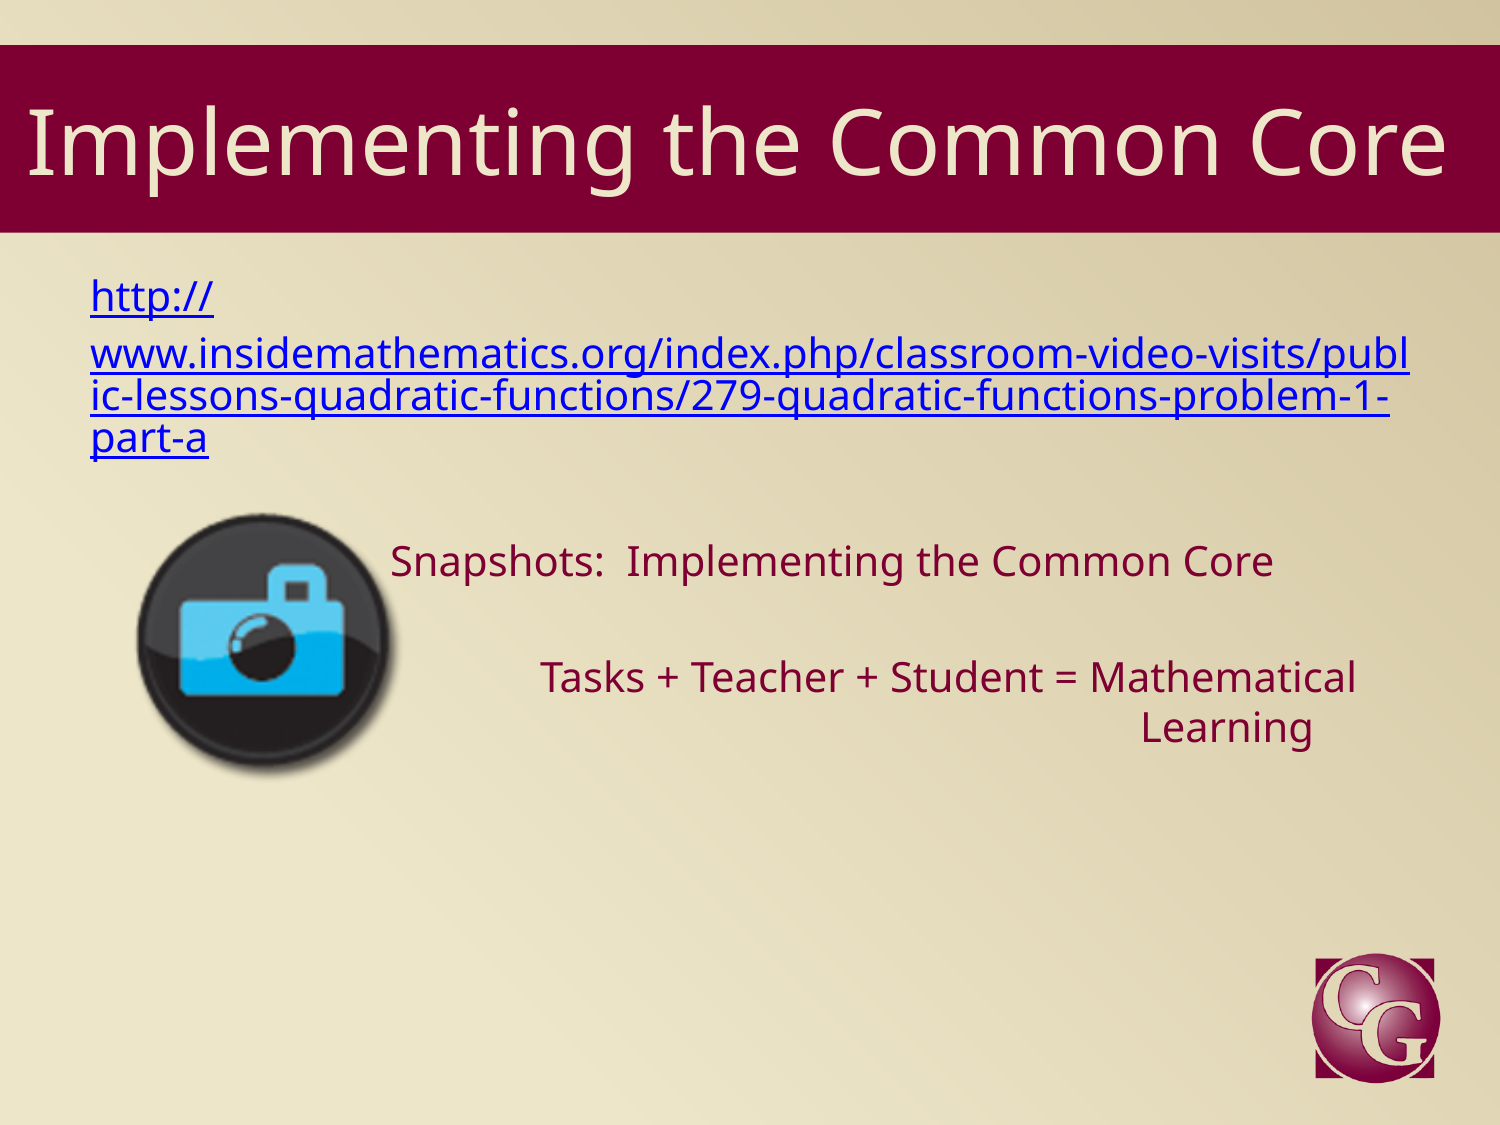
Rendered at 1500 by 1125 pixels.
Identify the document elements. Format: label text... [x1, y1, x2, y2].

title Implementing the Common Core [0, 45, 1500, 233]
picture [112, 499, 413, 801]
list http://www.insidemathematics.org/index.php/classroom-video-visits/public-lessons-quadratic-functions/279-quadratic-functions-problem-1-part-a Snapshots: Implementing the Common Core Tasks + Teacher + Student = Mathematical Learning [75, 262, 1425, 1005]
picture [1300, 949, 1452, 1088]
